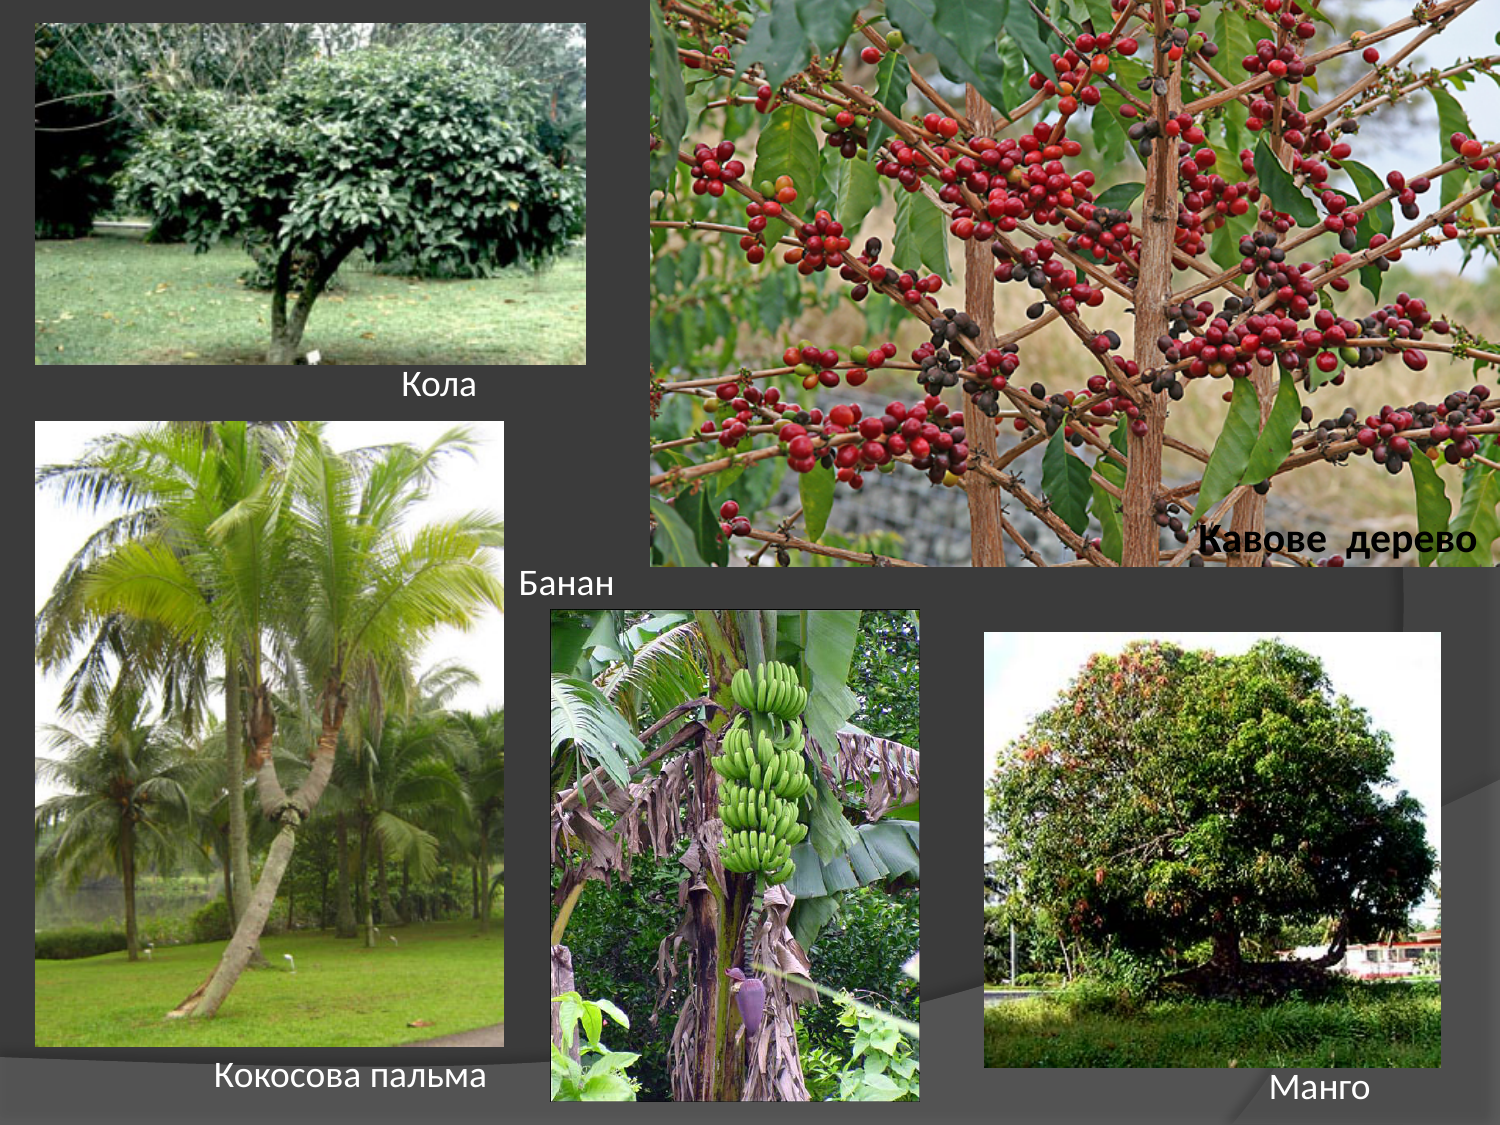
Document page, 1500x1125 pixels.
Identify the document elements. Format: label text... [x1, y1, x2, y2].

text_box Кокосова пальма [199, 1042, 541, 1103]
text_box Кола [386, 375, 539, 412]
picture [649, 0, 1500, 567]
picture [550, 609, 921, 1102]
picture [34, 23, 587, 365]
picture [984, 632, 1441, 1068]
text_box Банан [516, 550, 632, 611]
picture [34, 421, 505, 1048]
text_box Манго [1253, 1054, 1465, 1115]
